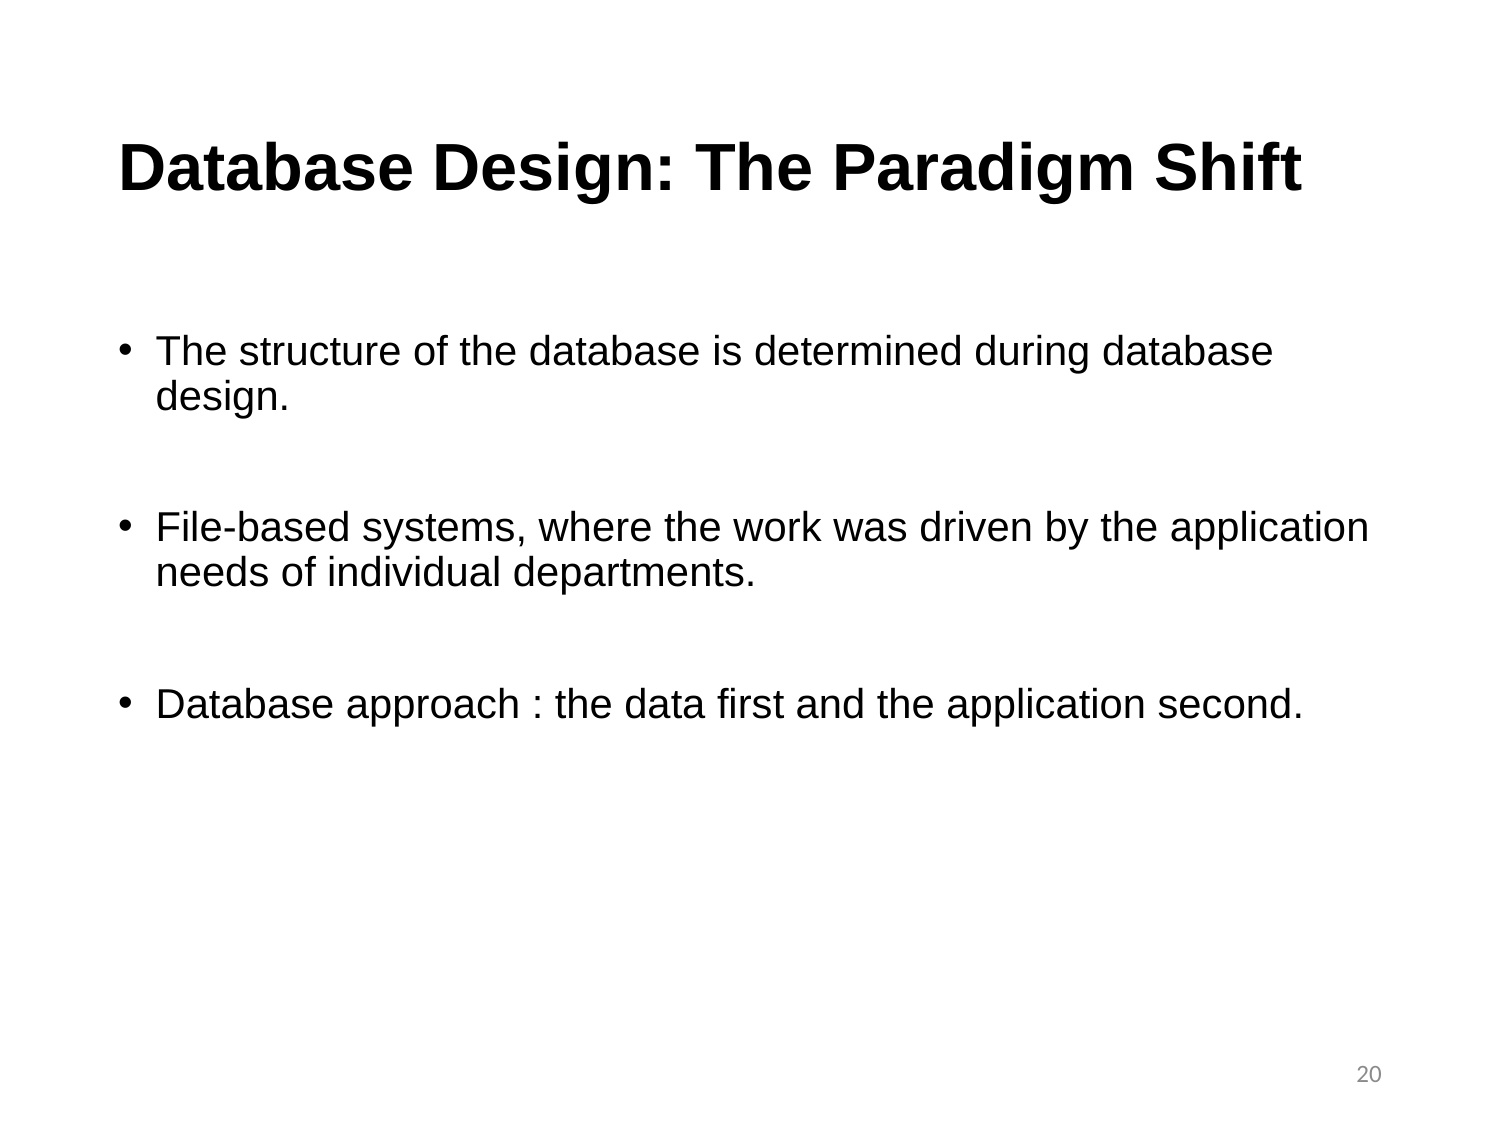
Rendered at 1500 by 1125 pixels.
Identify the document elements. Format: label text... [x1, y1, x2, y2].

list The structure of the database is determined during database design. File-based systems, where the work was driven by the application needs of individual departments. Database approach : the data first and the application second. [103, 321, 1397, 1014]
slide_number 20 [1059, 1042, 1397, 1103]
title Database Design: The Paradigm Shift [103, 59, 1397, 278]
